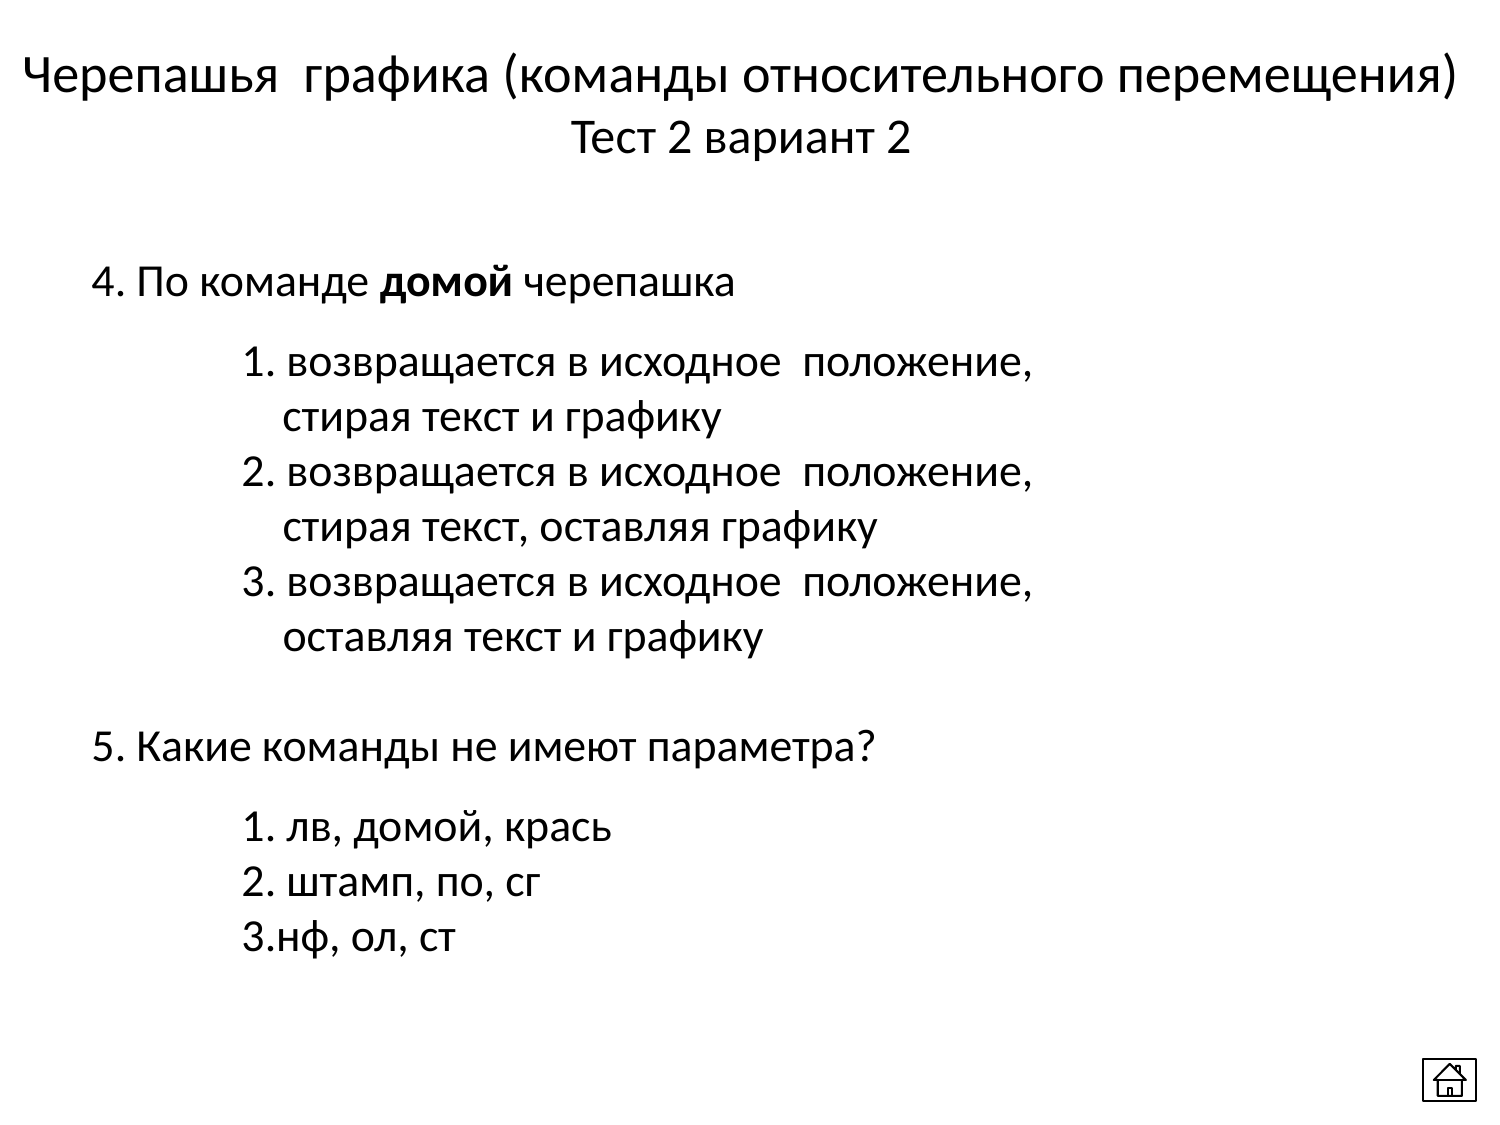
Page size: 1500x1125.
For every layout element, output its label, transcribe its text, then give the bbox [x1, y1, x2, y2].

text_box Черепашья графика (команды относительного перемещения) Тест 2 вариант 2 [0, 30, 1483, 171]
text_box 4. По команде домой черепашка 1. возвращается в исходное положение, стирая текст и графику 2. возвращается в исходное положение, стирая текст, оставляя графику 3. возвращается в исходное положение, оставляя текст и графику 5. Какие команды не имеют параметра? 1. лв, домой, крась 2. штамп, по, сг 3.нф, ол, ст [76, 243, 1412, 968]
text_box [1421, 1056, 1478, 1103]
